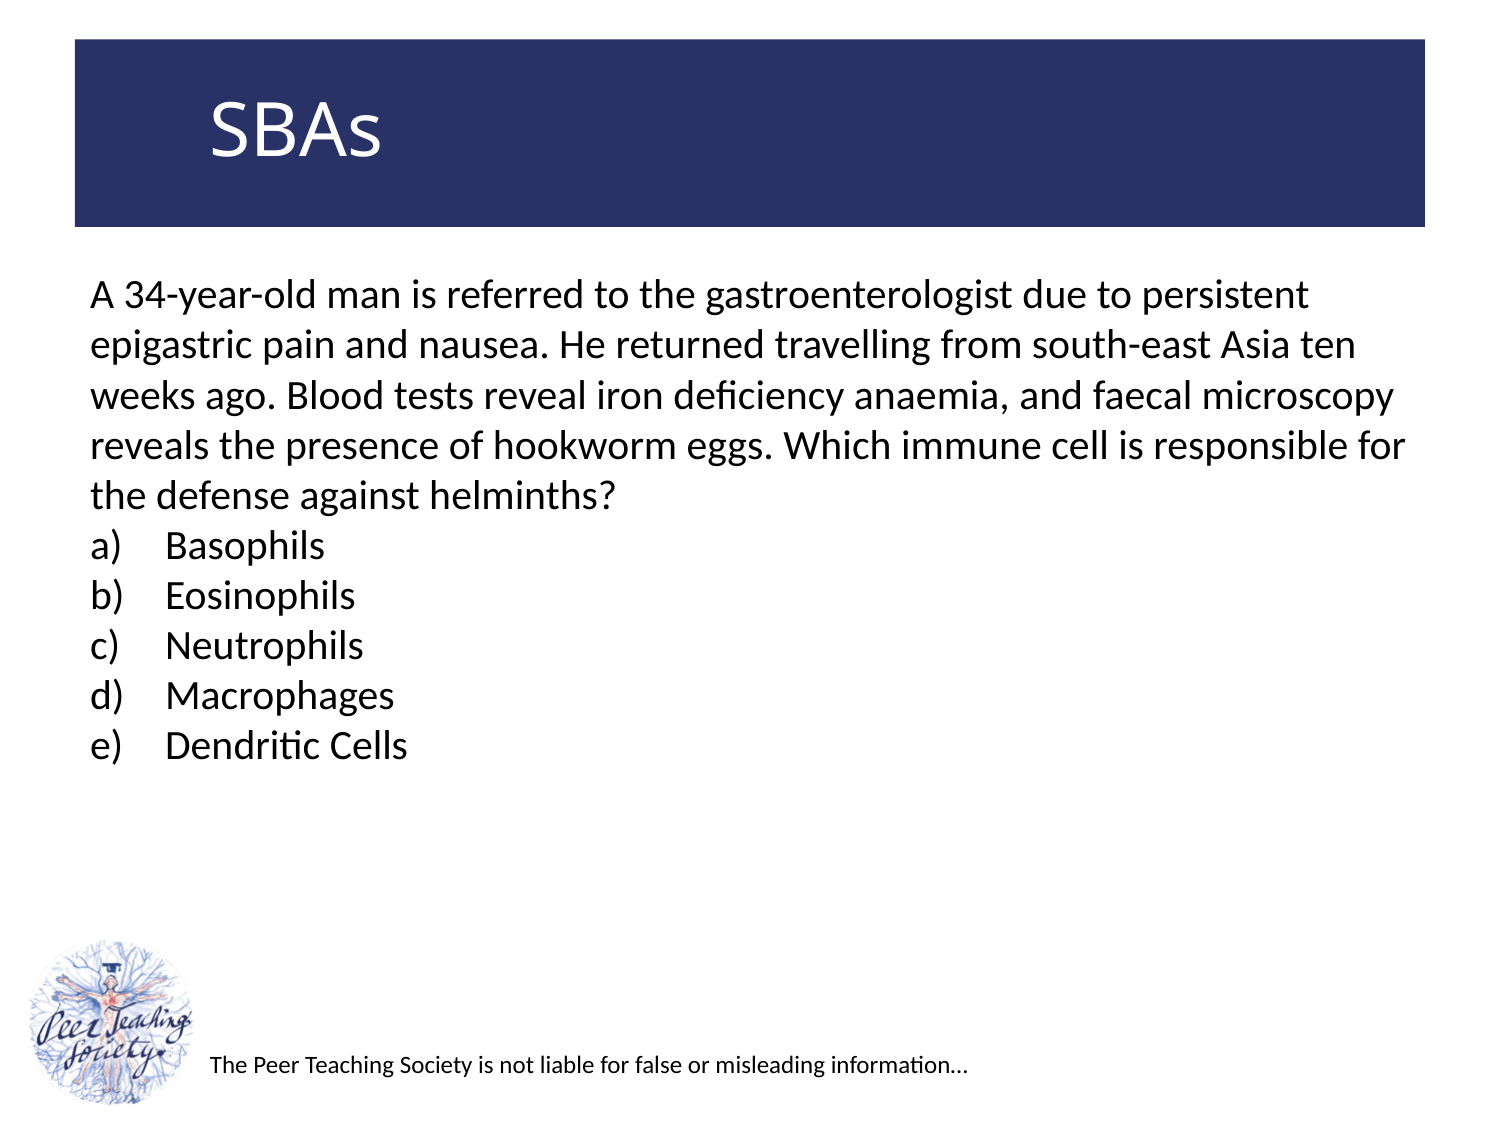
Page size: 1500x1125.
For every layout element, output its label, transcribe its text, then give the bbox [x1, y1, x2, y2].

picture [26, 938, 195, 1108]
text_box [74, 39, 1425, 227]
text_box The Peer Teaching Society is not liable for false or misleading information… [201, 1040, 1026, 1087]
text_box SBAs [194, 73, 886, 179]
list A 34-year-old man is referred to the gastroenterologist due to persistent epigastric pain and nausea. He returned travelling from south-east Asia ten weeks ago. Blood tests reveal iron deficiency anaemia, and faecal microscopy reveals the presence of hookworm eggs. Which immune cell is responsible for the defense against helminths? Basophils Eosinophils Neutrophils Macrophages Dendritic Cells [75, 259, 1425, 1003]
